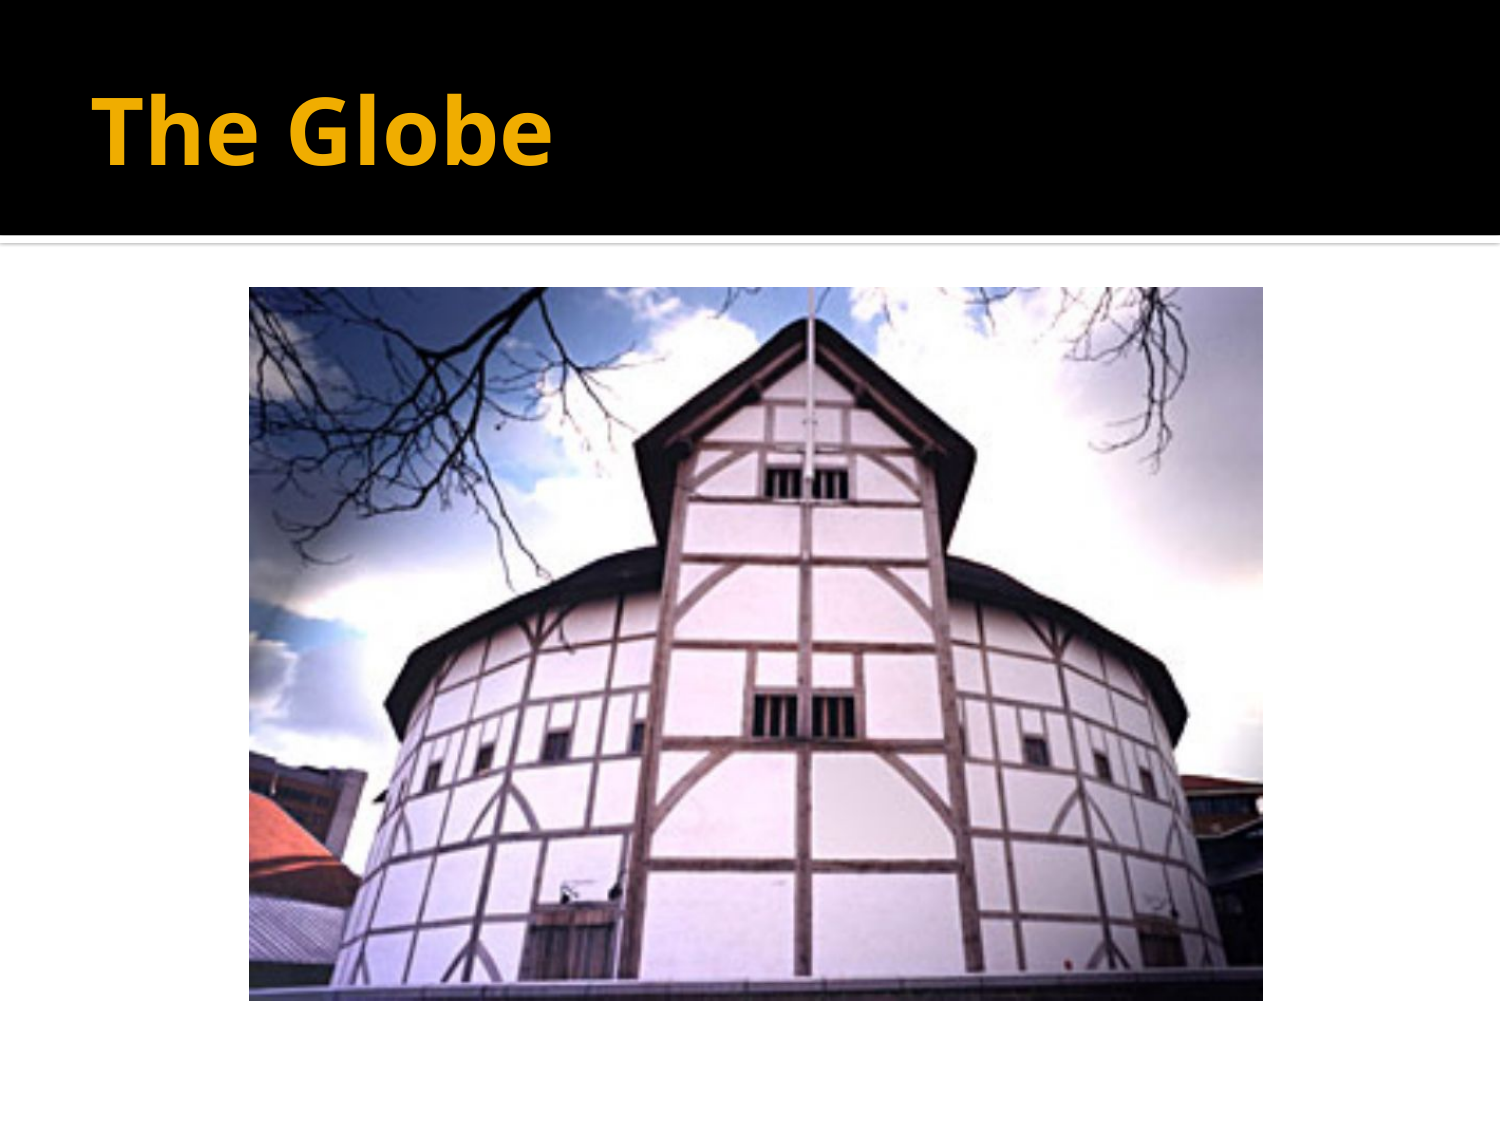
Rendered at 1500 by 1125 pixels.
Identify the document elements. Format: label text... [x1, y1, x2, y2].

title The Globe [75, 24, 1425, 231]
picture [249, 287, 1263, 1001]
